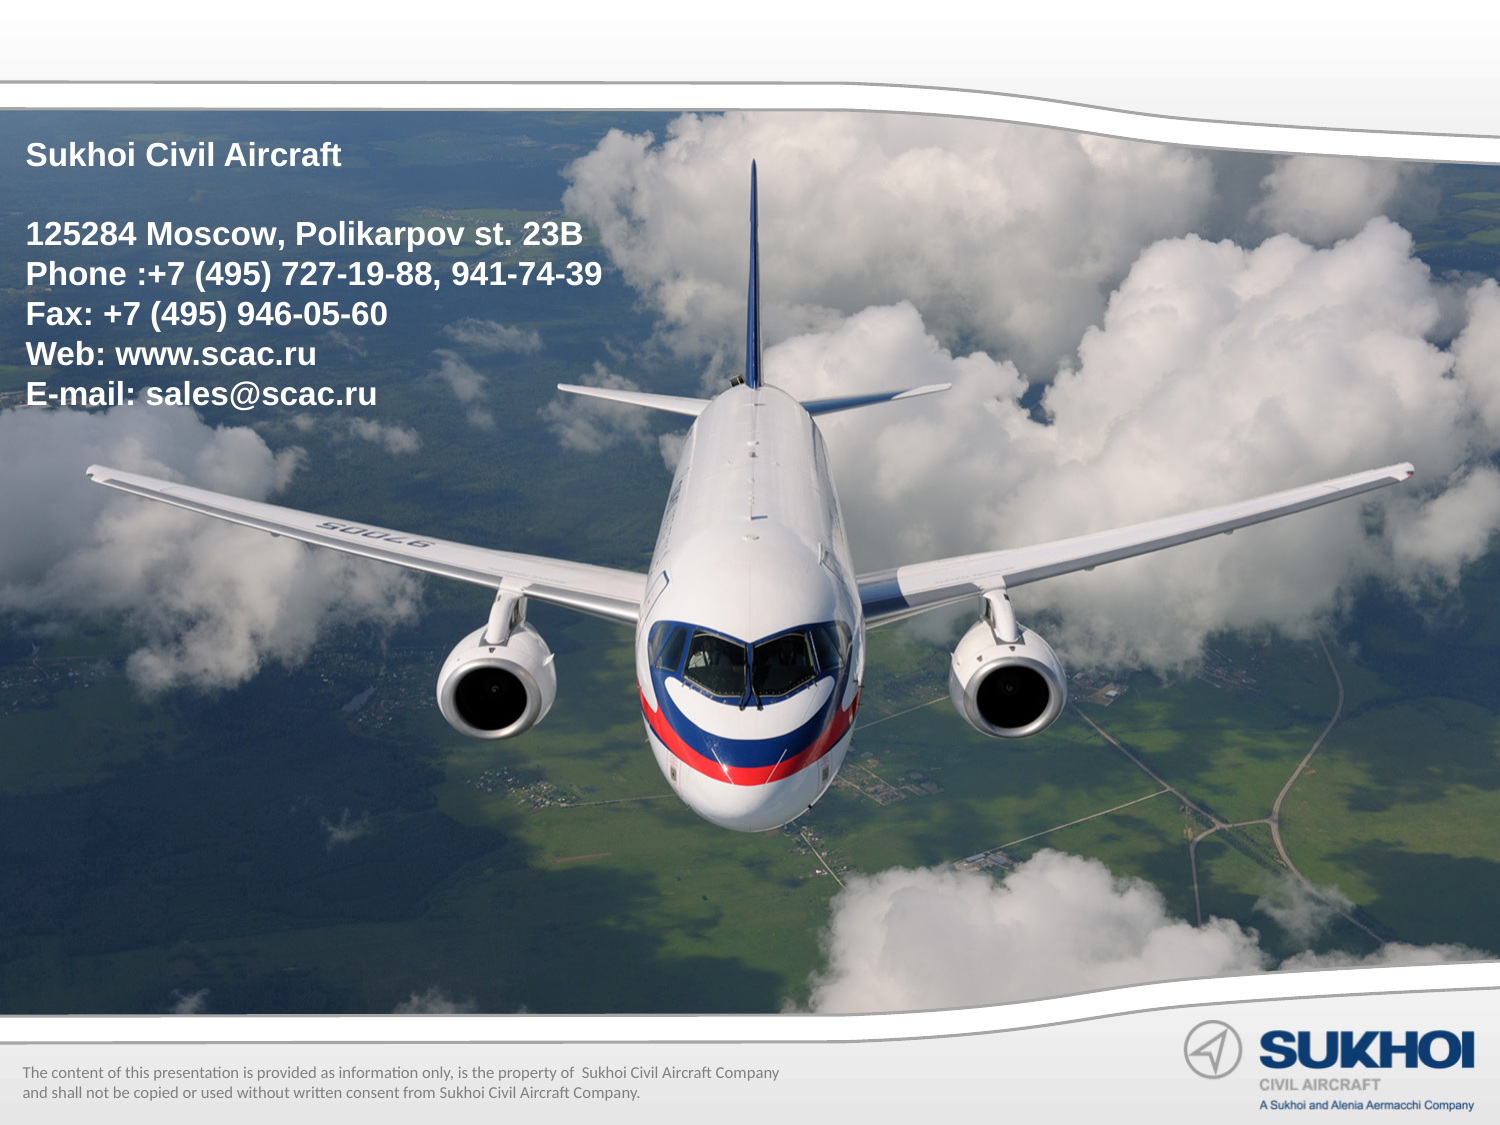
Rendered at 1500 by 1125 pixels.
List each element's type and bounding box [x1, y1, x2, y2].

text_box [0, 960, 1500, 1125]
text_box [0, 0, 1500, 165]
picture [0, 165, 1500, 960]
